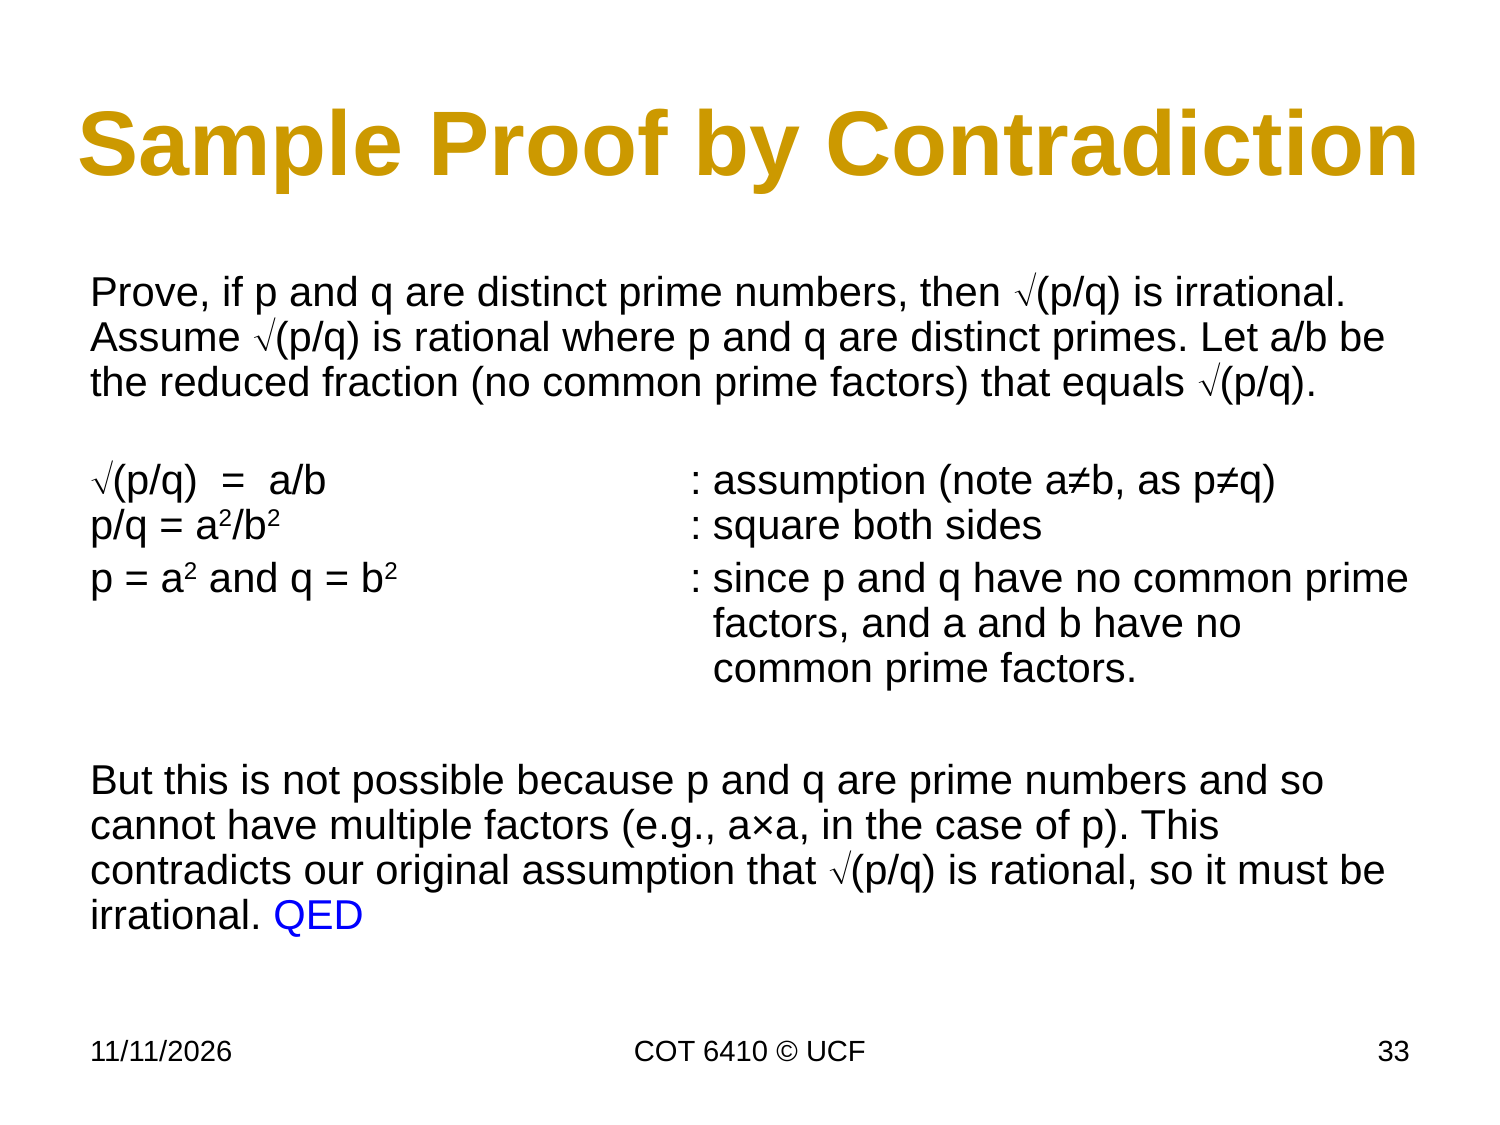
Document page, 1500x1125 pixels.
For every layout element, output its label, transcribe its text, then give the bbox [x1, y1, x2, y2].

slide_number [74, 1024, 426, 1103]
title Sample Proof by Contradiction [50, 45, 1450, 233]
footer COT 6410 © UCF [512, 1024, 988, 1103]
list Prove, if p and q are distinct prime numbers, then (p/q) is irrational. Assume (p/q) is rational where p and q are distinct primes. Let a/b be the reduced fraction (no common prime factors) that equals (p/q). (p/q) = a/b : assumption (note a≠b, as p≠q) p/q = a2/b2 : square both sides p = a2 and q = b2 : since p and q have no common prime factors, and a and b have no common prime factors. But this is not possible because p and q are prime numbers and so cannot have multiple factors (e.g., a×a, in the case of p). This contradicts our original assumption that (p/q) is rational, so it must be irrational. QED [75, 262, 1425, 1005]
slide_number 33 [1074, 1024, 1426, 1103]
